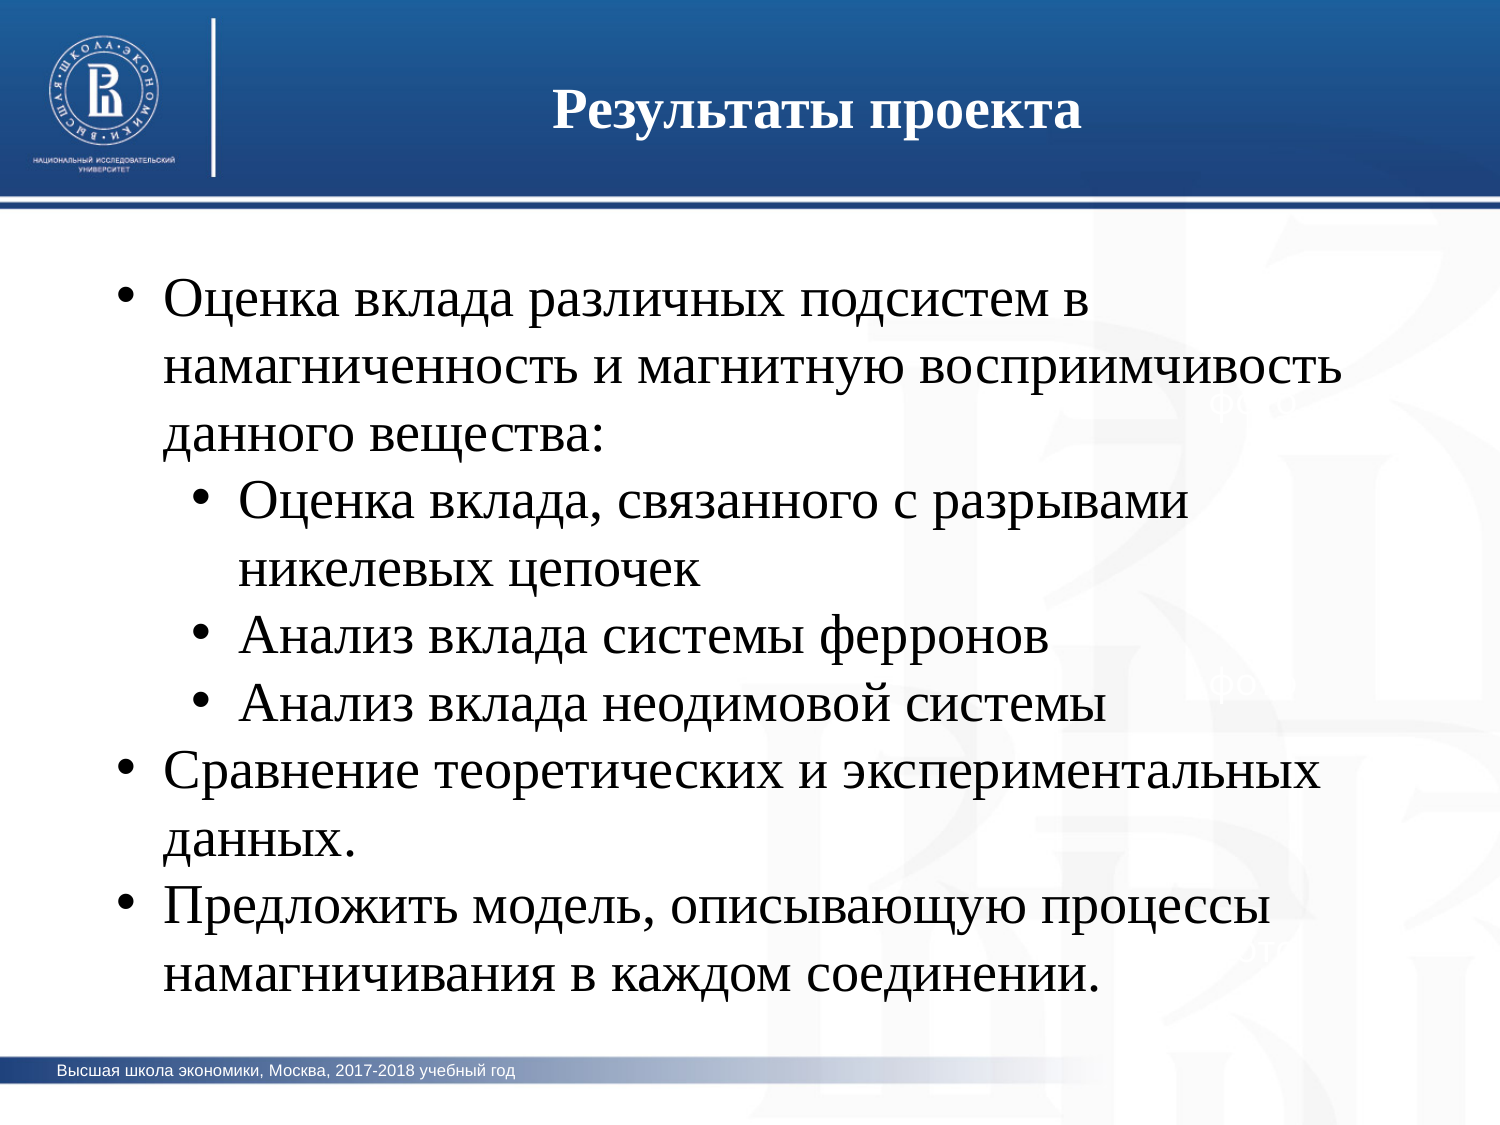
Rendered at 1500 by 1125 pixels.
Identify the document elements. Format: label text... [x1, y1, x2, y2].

text_box Высшая школа экономики, Москва, 2017-2018 учебный год [41, 1052, 722, 1093]
picture [0, 0, 1500, 1125]
text_box Оценка вклада различных подсистем в намагниченность и магнитную восприимчивость данного вещества: Оценка вклада, связанного с разрывами никелевых цепочек Анализ вклада системы ферронов Анализ вклада неодимовой системы Сравнение теоретических и экспериментальных данных. Предложить модель, описывающую процессы намагничивания в каждом соединении. [102, 252, 1418, 1010]
text_box Результаты проекта [504, 32, 1132, 178]
